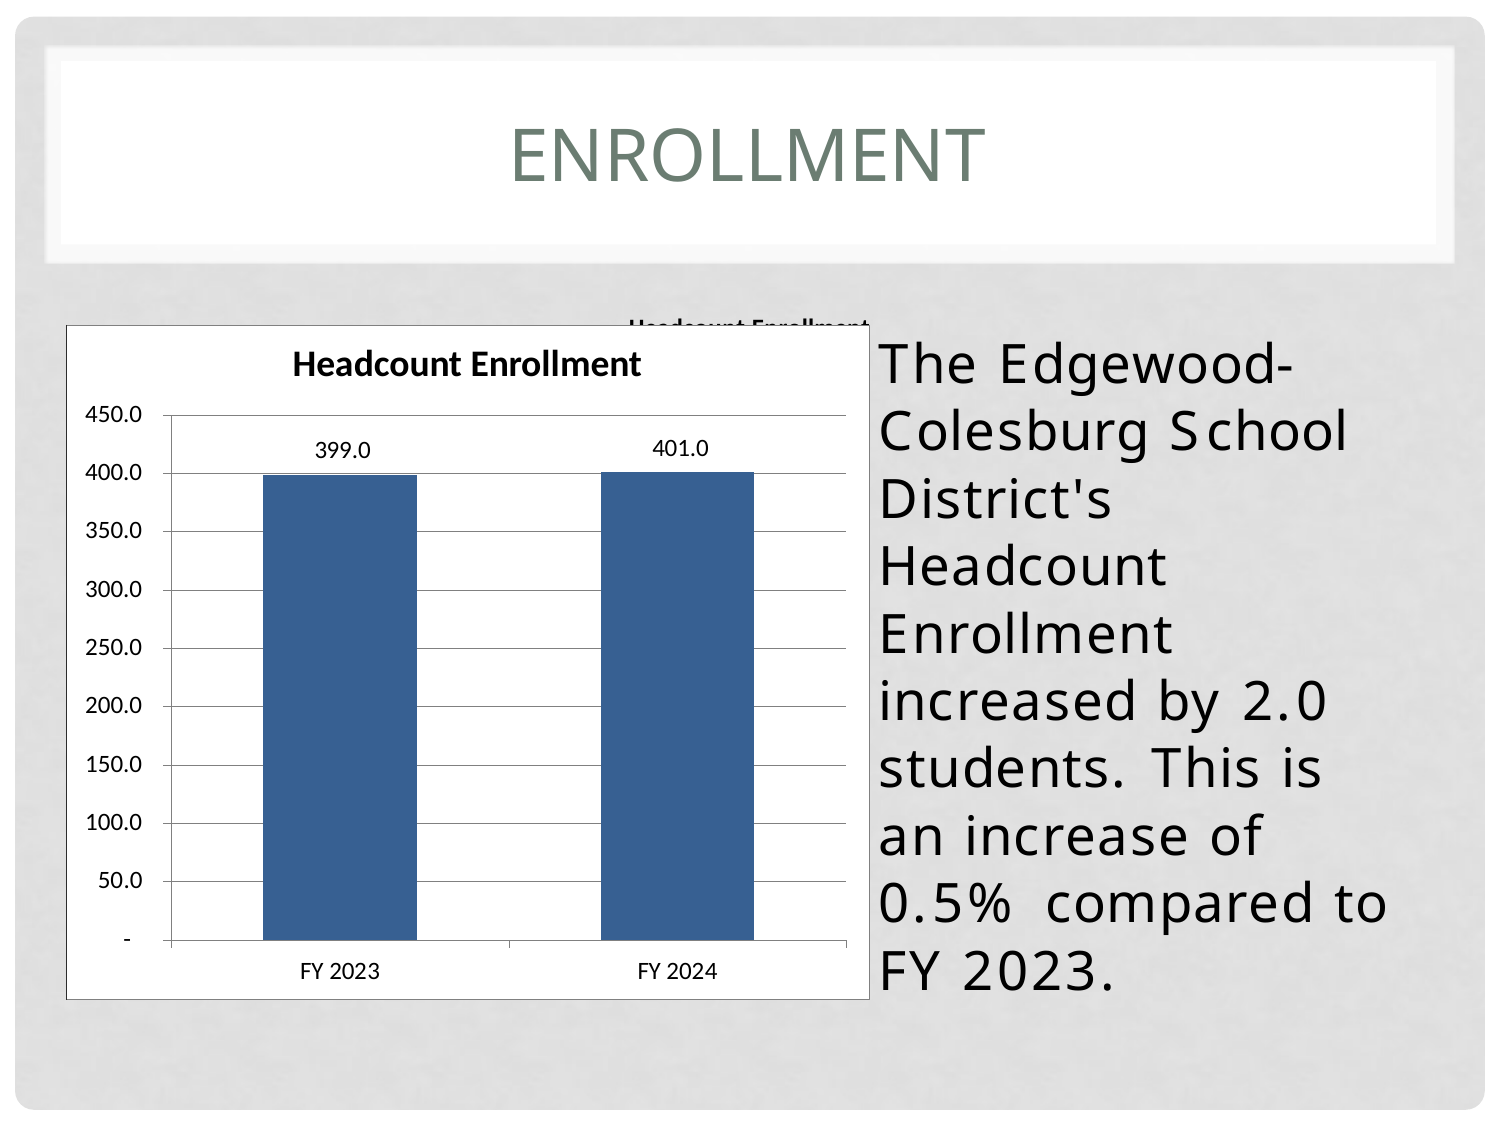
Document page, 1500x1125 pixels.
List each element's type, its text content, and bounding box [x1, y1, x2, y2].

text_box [65, 324, 1413, 1001]
picture [15, 16, 1485, 1110]
title Enrollment [69, 66, 1425, 238]
chart [74, 287, 1426, 1006]
